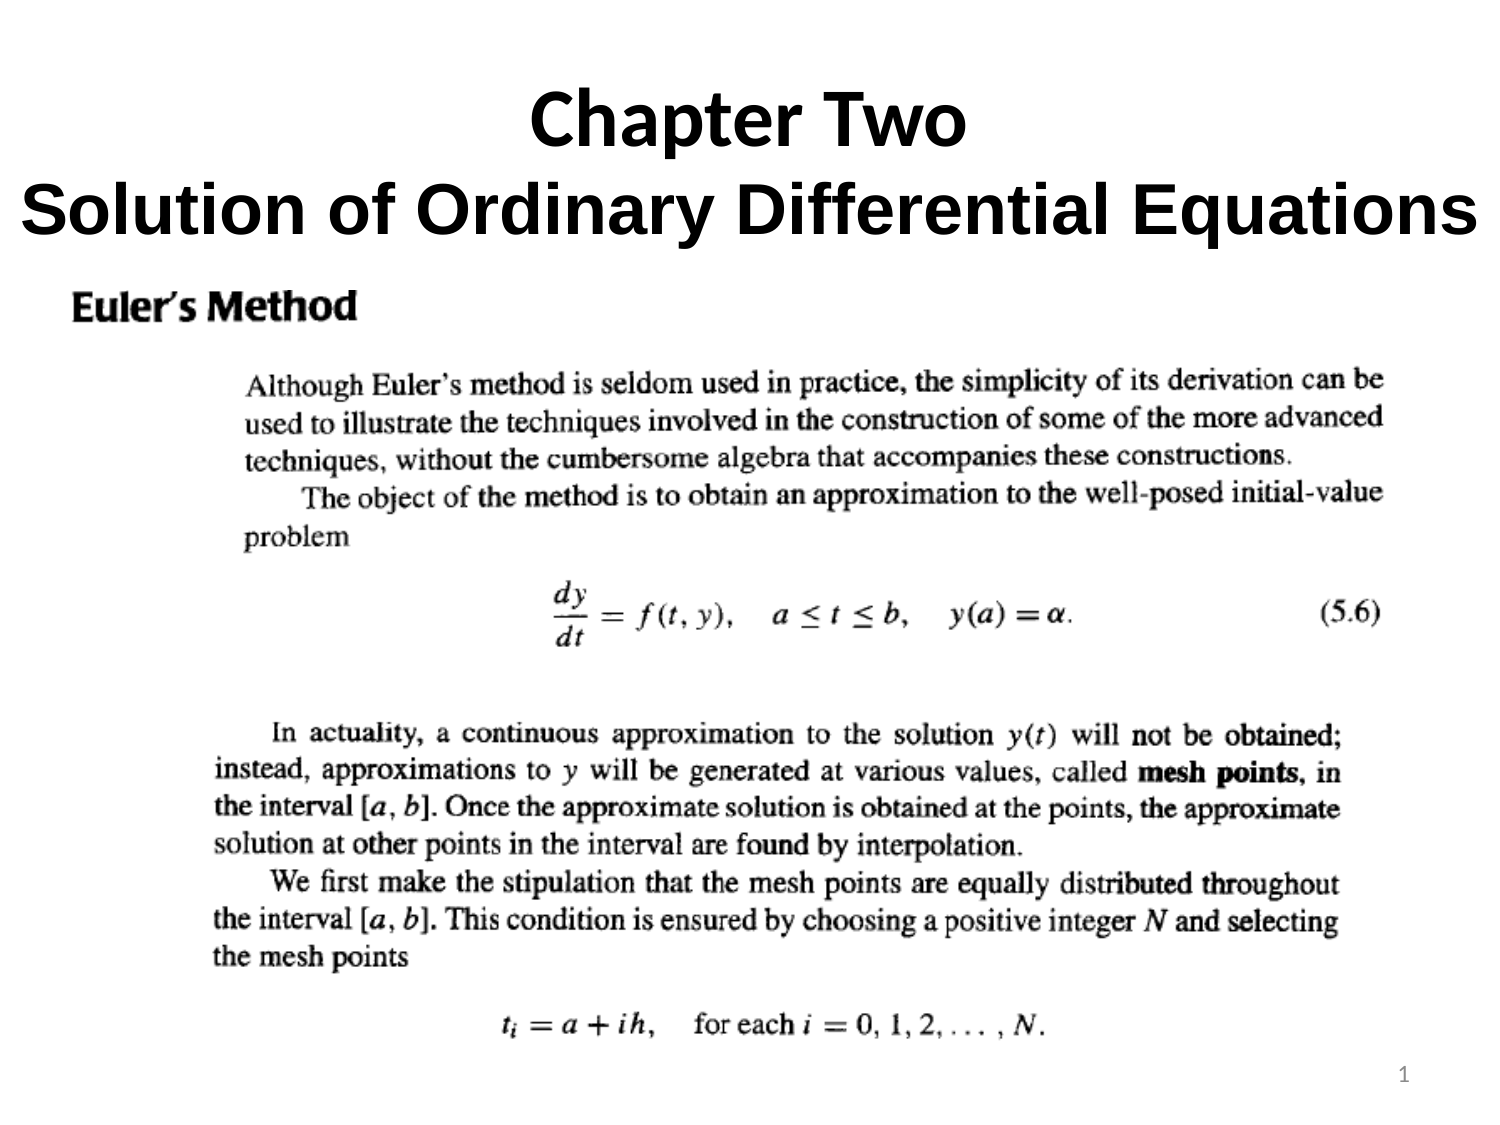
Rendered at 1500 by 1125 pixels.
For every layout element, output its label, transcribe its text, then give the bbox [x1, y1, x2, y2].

title Chapter Two Solution of Ordinary Differential Equations [0, 45, 1500, 268]
picture [64, 290, 1410, 670]
slide_number 1 [1074, 1042, 1425, 1103]
picture [176, 694, 1372, 1059]
